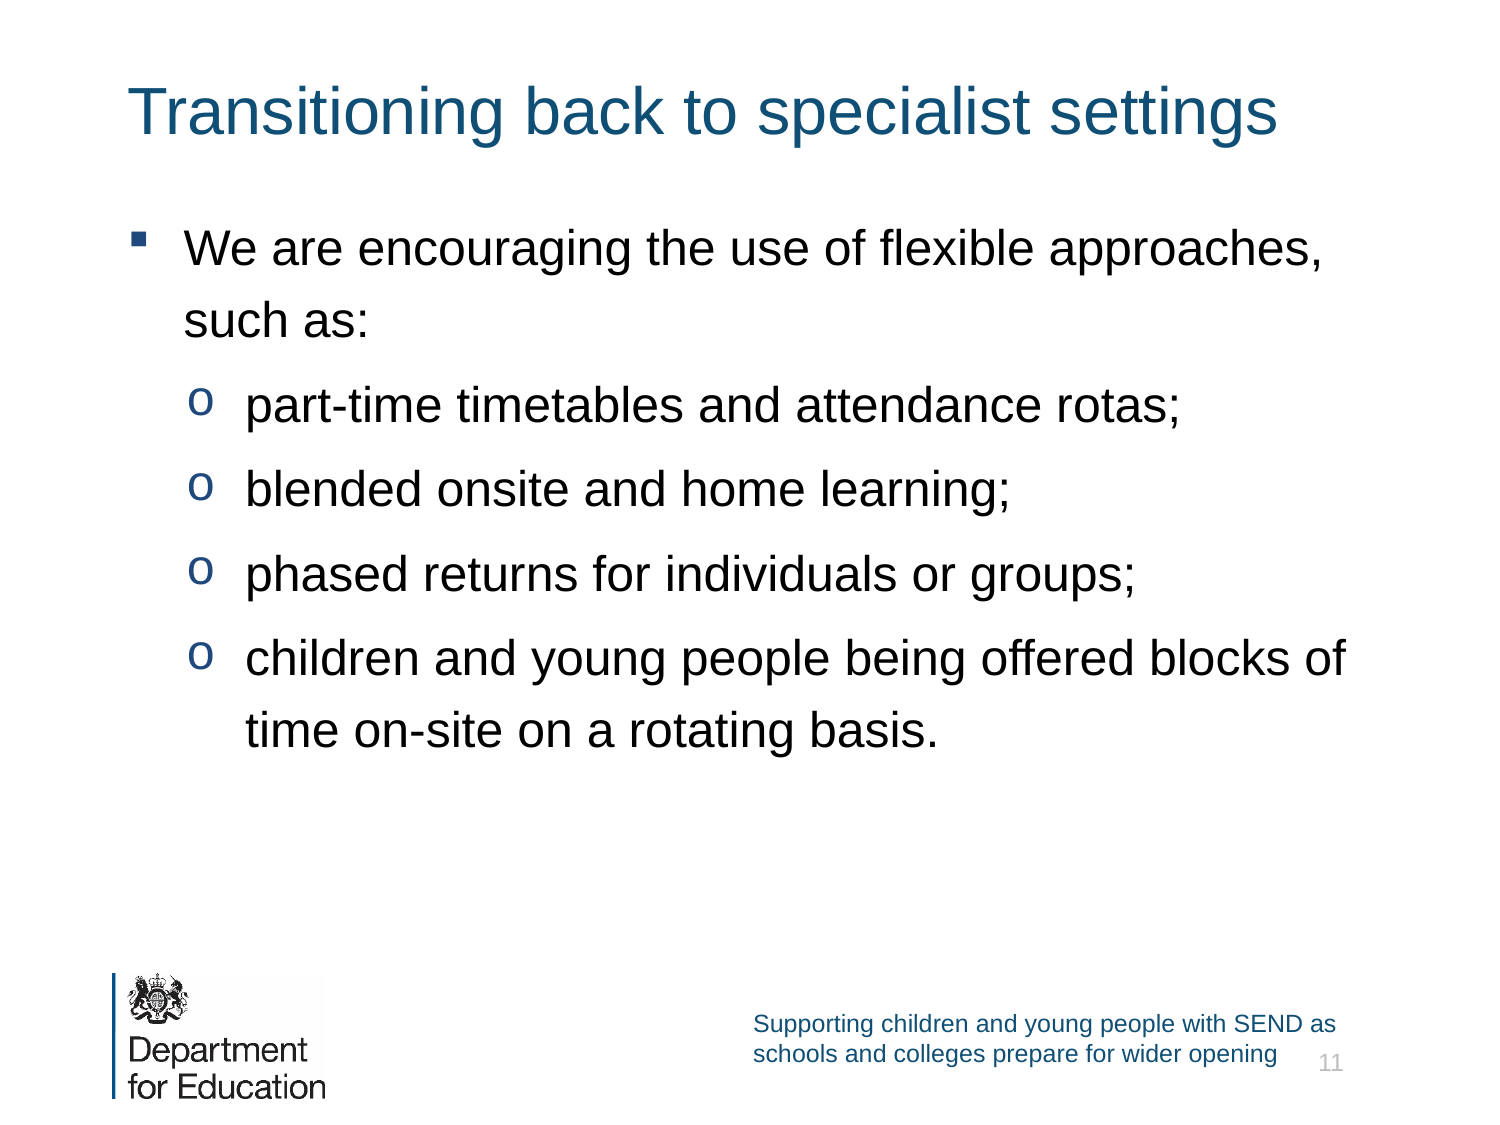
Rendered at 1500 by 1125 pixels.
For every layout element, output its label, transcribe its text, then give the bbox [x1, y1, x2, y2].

text_box Supporting children and young people with SEND as schools and colleges prepare for wider opening [738, 975, 1429, 1099]
picture [112, 973, 325, 1099]
title Transitioning back to specialist settings [112, 54, 1388, 161]
list We are encouraging the use of flexible approaches, such as: part-time timetables and attendance rotas; blended onsite and home learning; phased returns for individuals or groups; children and young people being offered blocks of time on-site on a rotating basis. [112, 196, 1424, 965]
